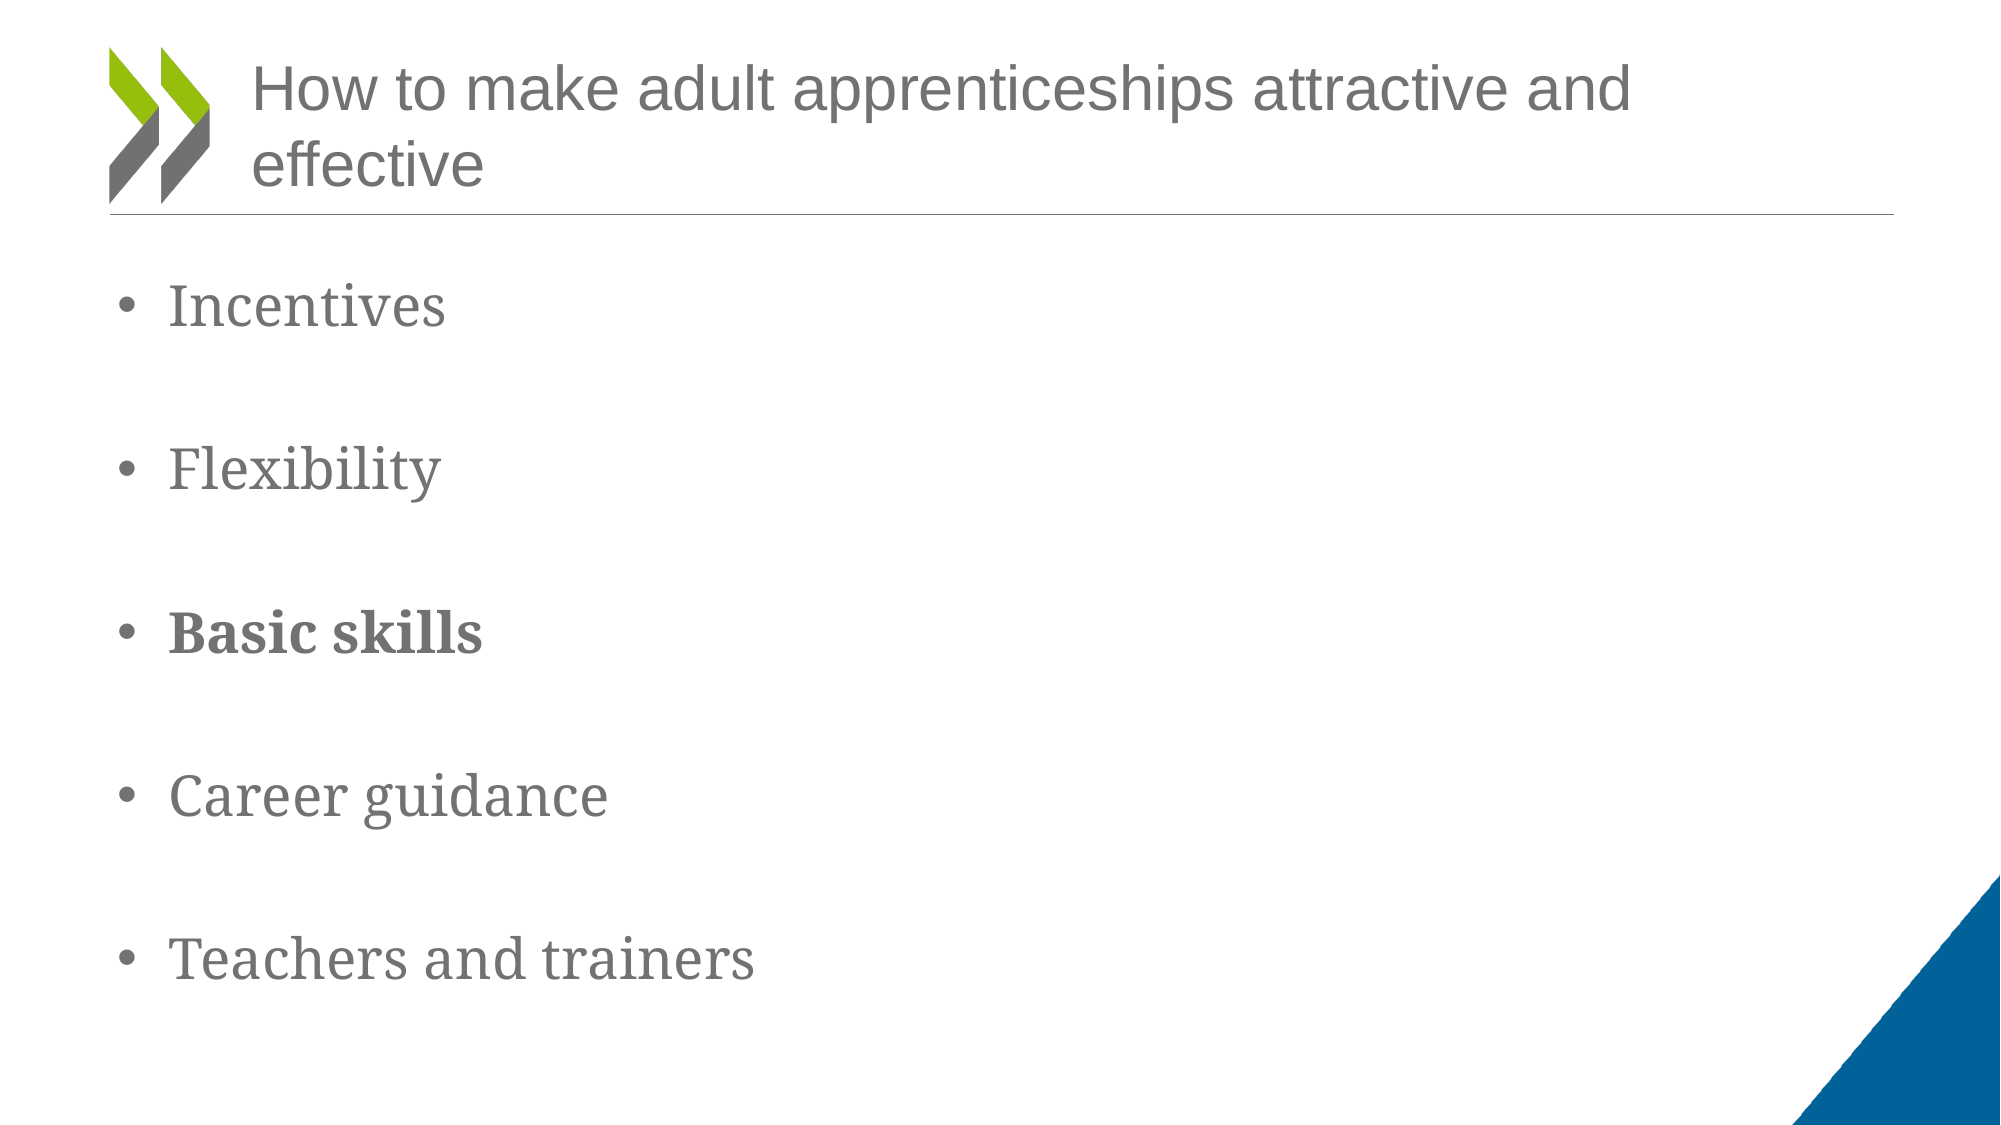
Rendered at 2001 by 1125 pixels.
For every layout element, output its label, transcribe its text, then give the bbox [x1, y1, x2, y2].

list Incentives Flexibility Basic skills Career guidance Teachers and trainers [102, 262, 1900, 1006]
picture [1792, 874, 2000, 1125]
title How to make adult apprenticeships attractive and effective [236, 38, 1859, 207]
